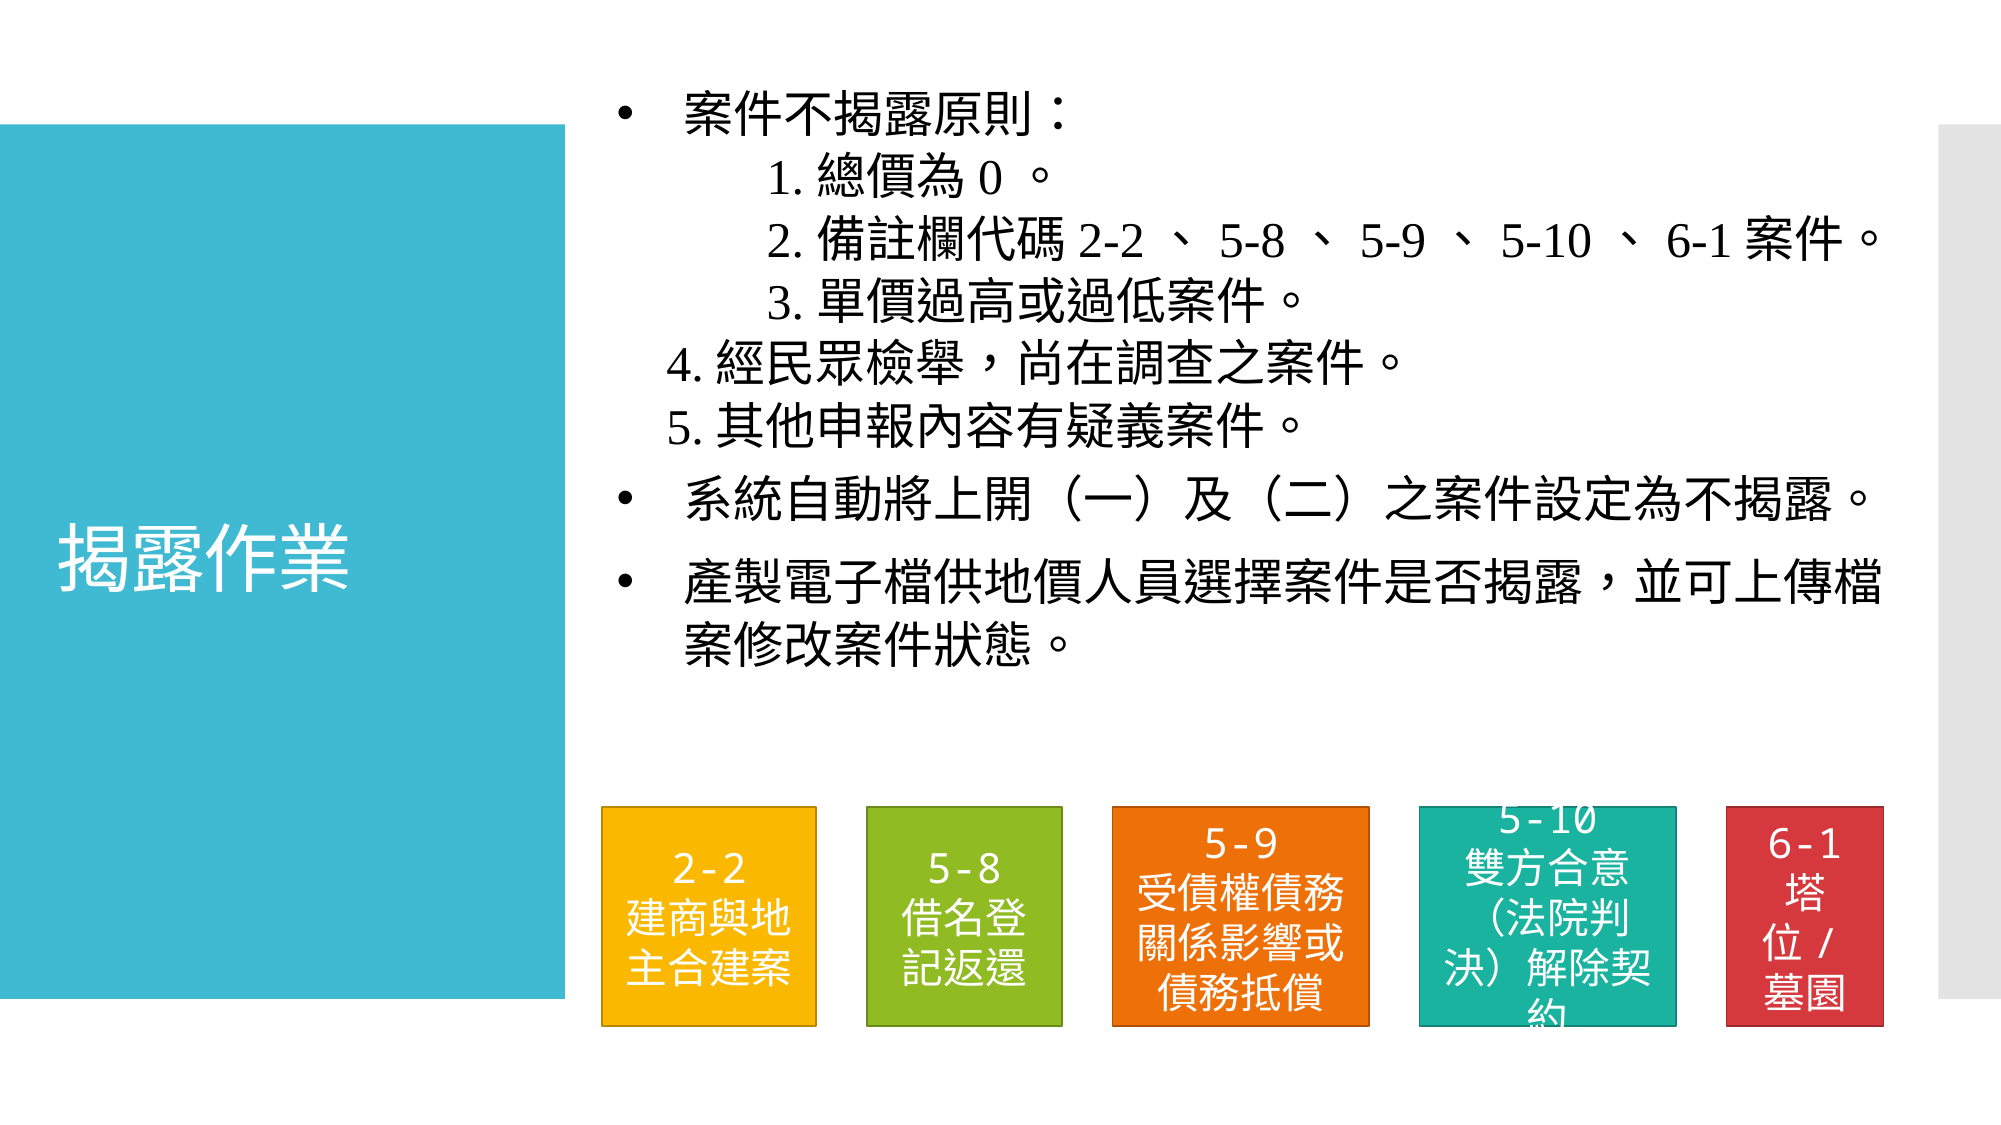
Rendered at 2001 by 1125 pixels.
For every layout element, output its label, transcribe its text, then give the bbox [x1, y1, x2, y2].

text_box 2-2 建商與地主合建案 [601, 806, 817, 1027]
title 揭露作業 [41, 184, 525, 940]
text_box 案件不揭露原則： 1.總價為0。 2.備註欄代碼2-2、5-8、5-9、5-10、6-1案件。 3.單價過高或過低案件。 4.經民眾檢舉，尚在調查之案件。 5.其他申報內容有疑義案件。 系統自動將上開（一）及（二）之案件設定為不揭露。 產製電子檔供地價人員選擇案件是否揭露，並可上傳檔案修改案件狀態。 [601, 72, 1905, 681]
text_box 5-8 借名登記返還 [866, 806, 1063, 1027]
text_box 5-10 雙方合意（法院判決）解除契約 [1419, 806, 1677, 1027]
text_box 6-1 塔位/墓園 [1726, 806, 1884, 1027]
text_box 5-9 受債權債務關係影響或債務抵償 [1112, 806, 1370, 1027]
